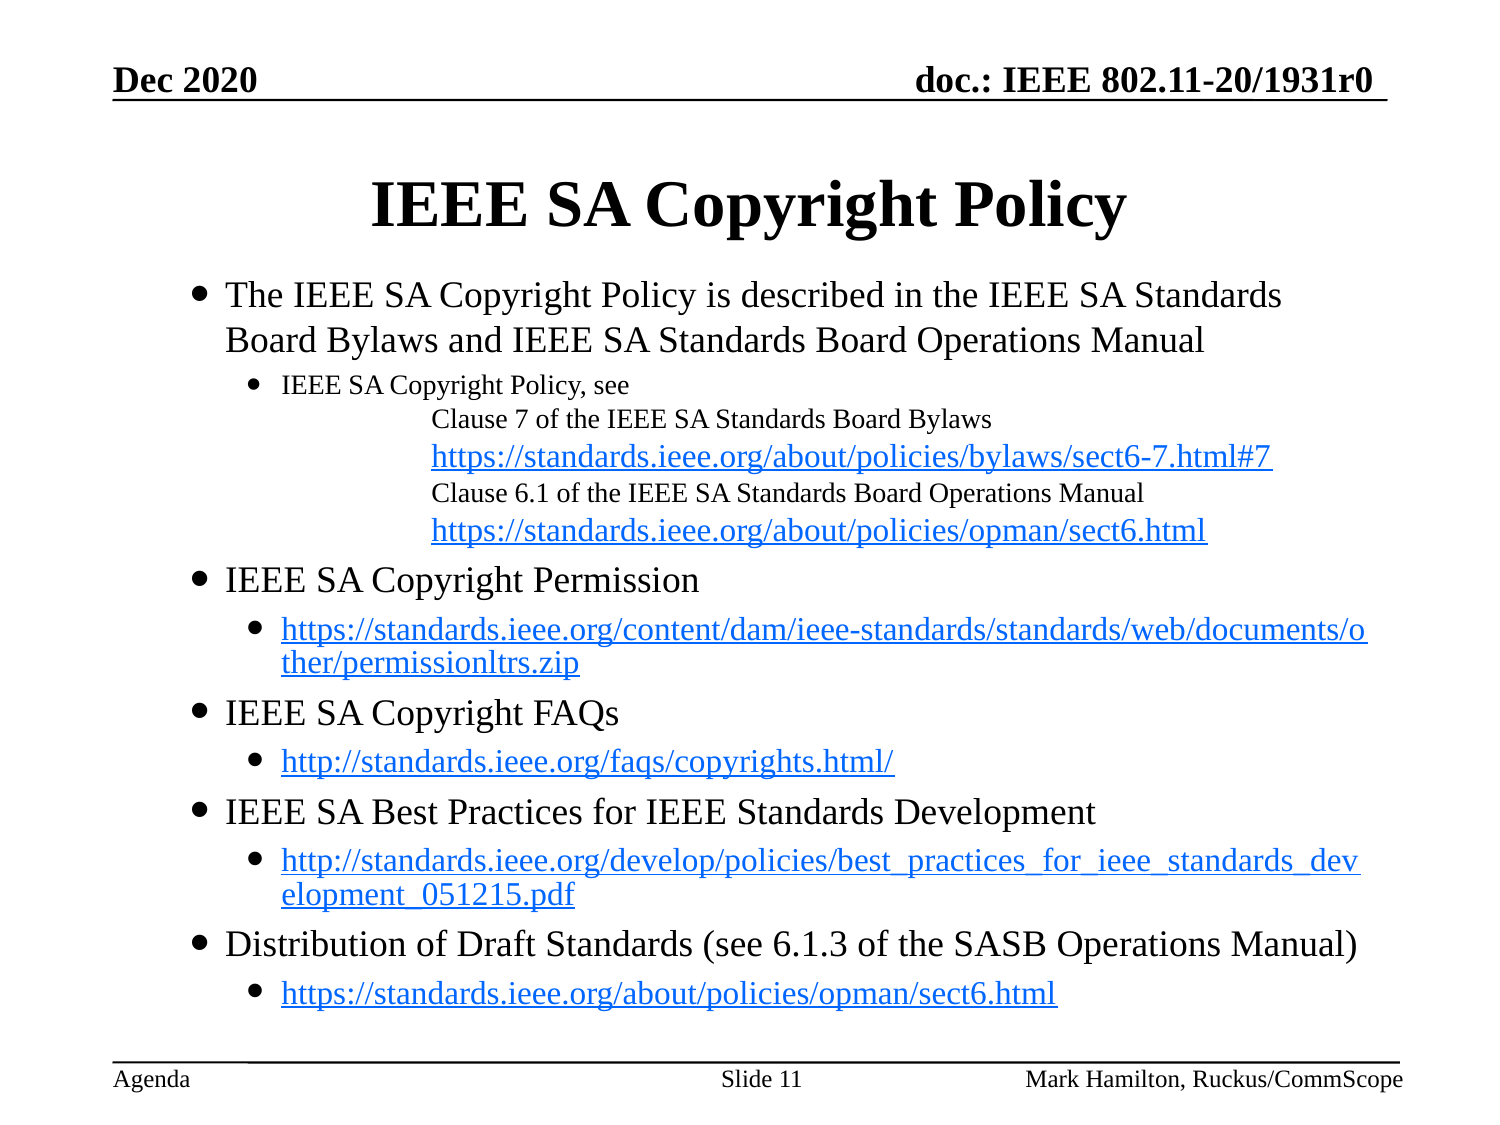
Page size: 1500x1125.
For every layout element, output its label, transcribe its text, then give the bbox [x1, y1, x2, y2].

footer Robert Stacey, Intel [1171, 1062, 1500, 1092]
list The IEEE SA Copyright Policy is described in the IEEE SA Standards Board Bylaws and IEEE SA Standards Board Operations Manual IEEE SA Copyright Policy, see Clause 7 of the IEEE SA Standards Board Bylaws https://standards.ieee.org/about/policies/bylaws/sect6-7.html#7 Clause 6.1 of the IEEE SA Standards Board Operations Manual https://standards.ieee.org/about/policies/opman/sect6.html IEEE SA Copyright Permission https://standards.ieee.org/content/dam/ieee-standards/standards/web/documents/other/permissionltrs.zip IEEE SA Copyright FAQs http://standards.ieee.org/faqs/copyrights.html/ IEEE SA Best Practices for IEEE Standards Development http://standards.ieee.org/develop/policies/best_practices_for_ieee_standards_development_051215.pdf Distribution of Draft Standards (see 6.1.3 of the SASB Operations Manual) https://standards.ieee.org/about/policies/opman/sect6.html [62, 262, 1388, 881]
title IEEE SA Copyright Policy [112, 112, 1388, 262]
